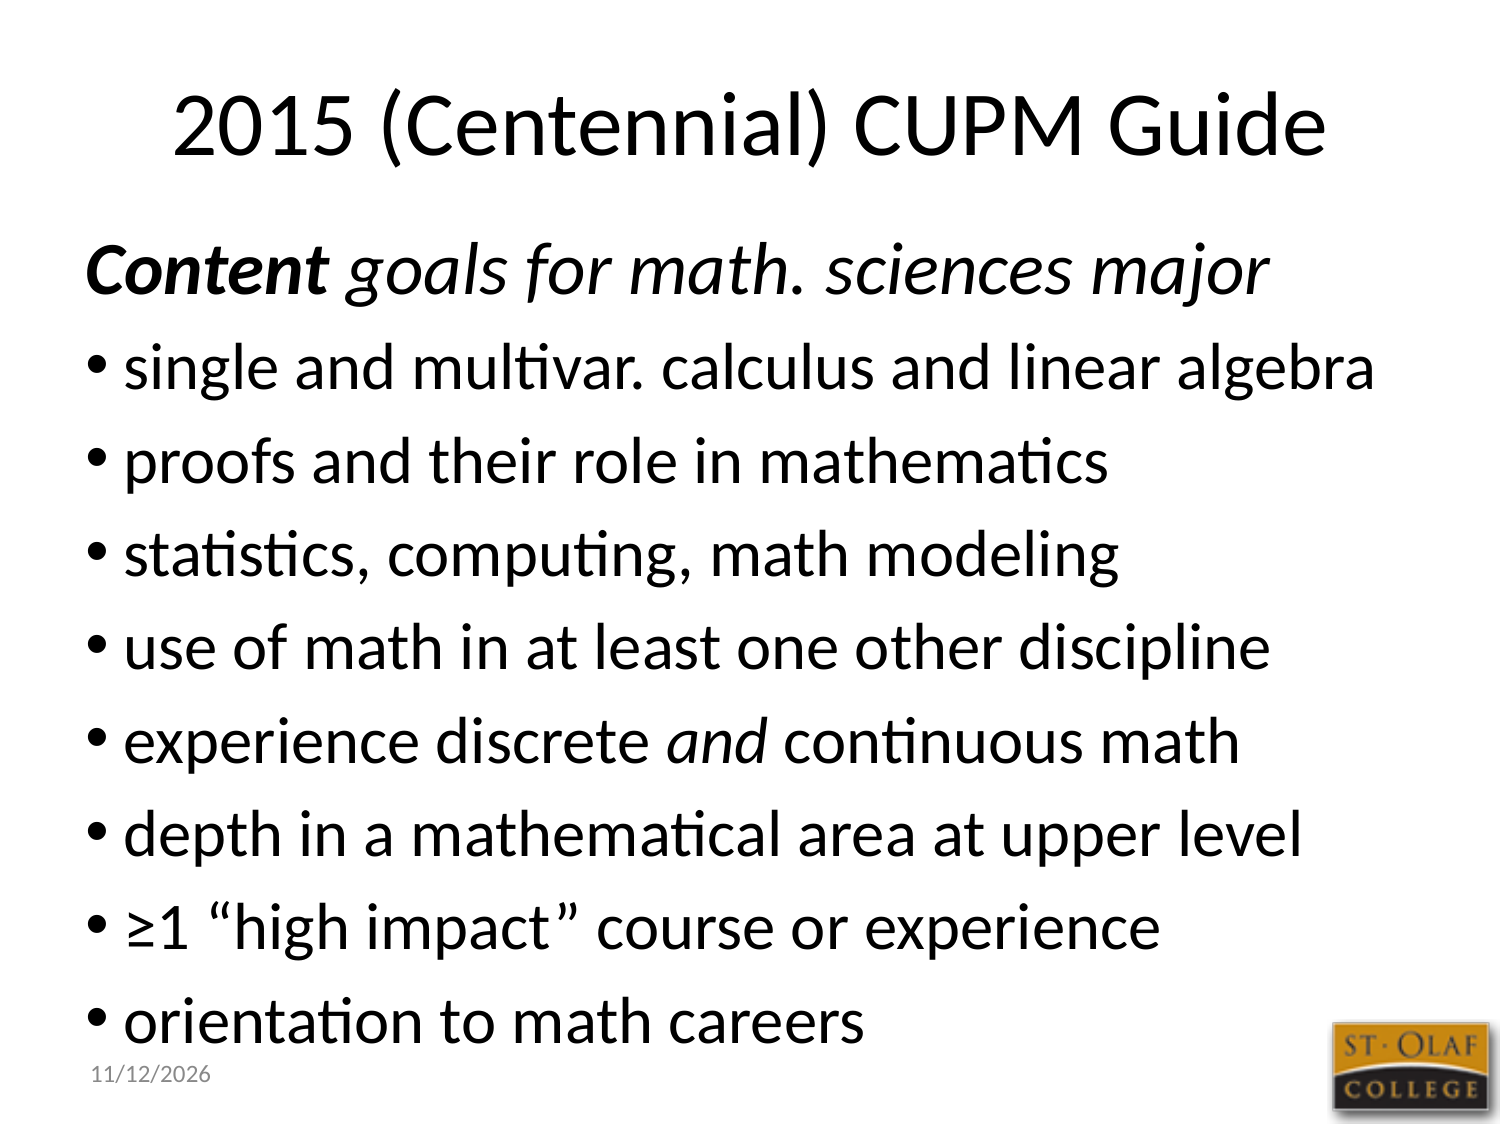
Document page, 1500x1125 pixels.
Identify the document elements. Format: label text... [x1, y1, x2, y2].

list Content goals for math. sciences major single and multivar. calculus and linear algebra proofs and their role in mathematics statistics, computing, math modeling use of math in at least one other discipline experience discrete and continuous math depth in a mathematical area at upper level ≥1 “high impact” course or experience orientation to math careers [70, 212, 1421, 956]
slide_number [75, 1042, 425, 1103]
title 2015 (Centennial) CUPM Guide [75, 24, 1426, 213]
picture [1327, 1019, 1500, 1124]
